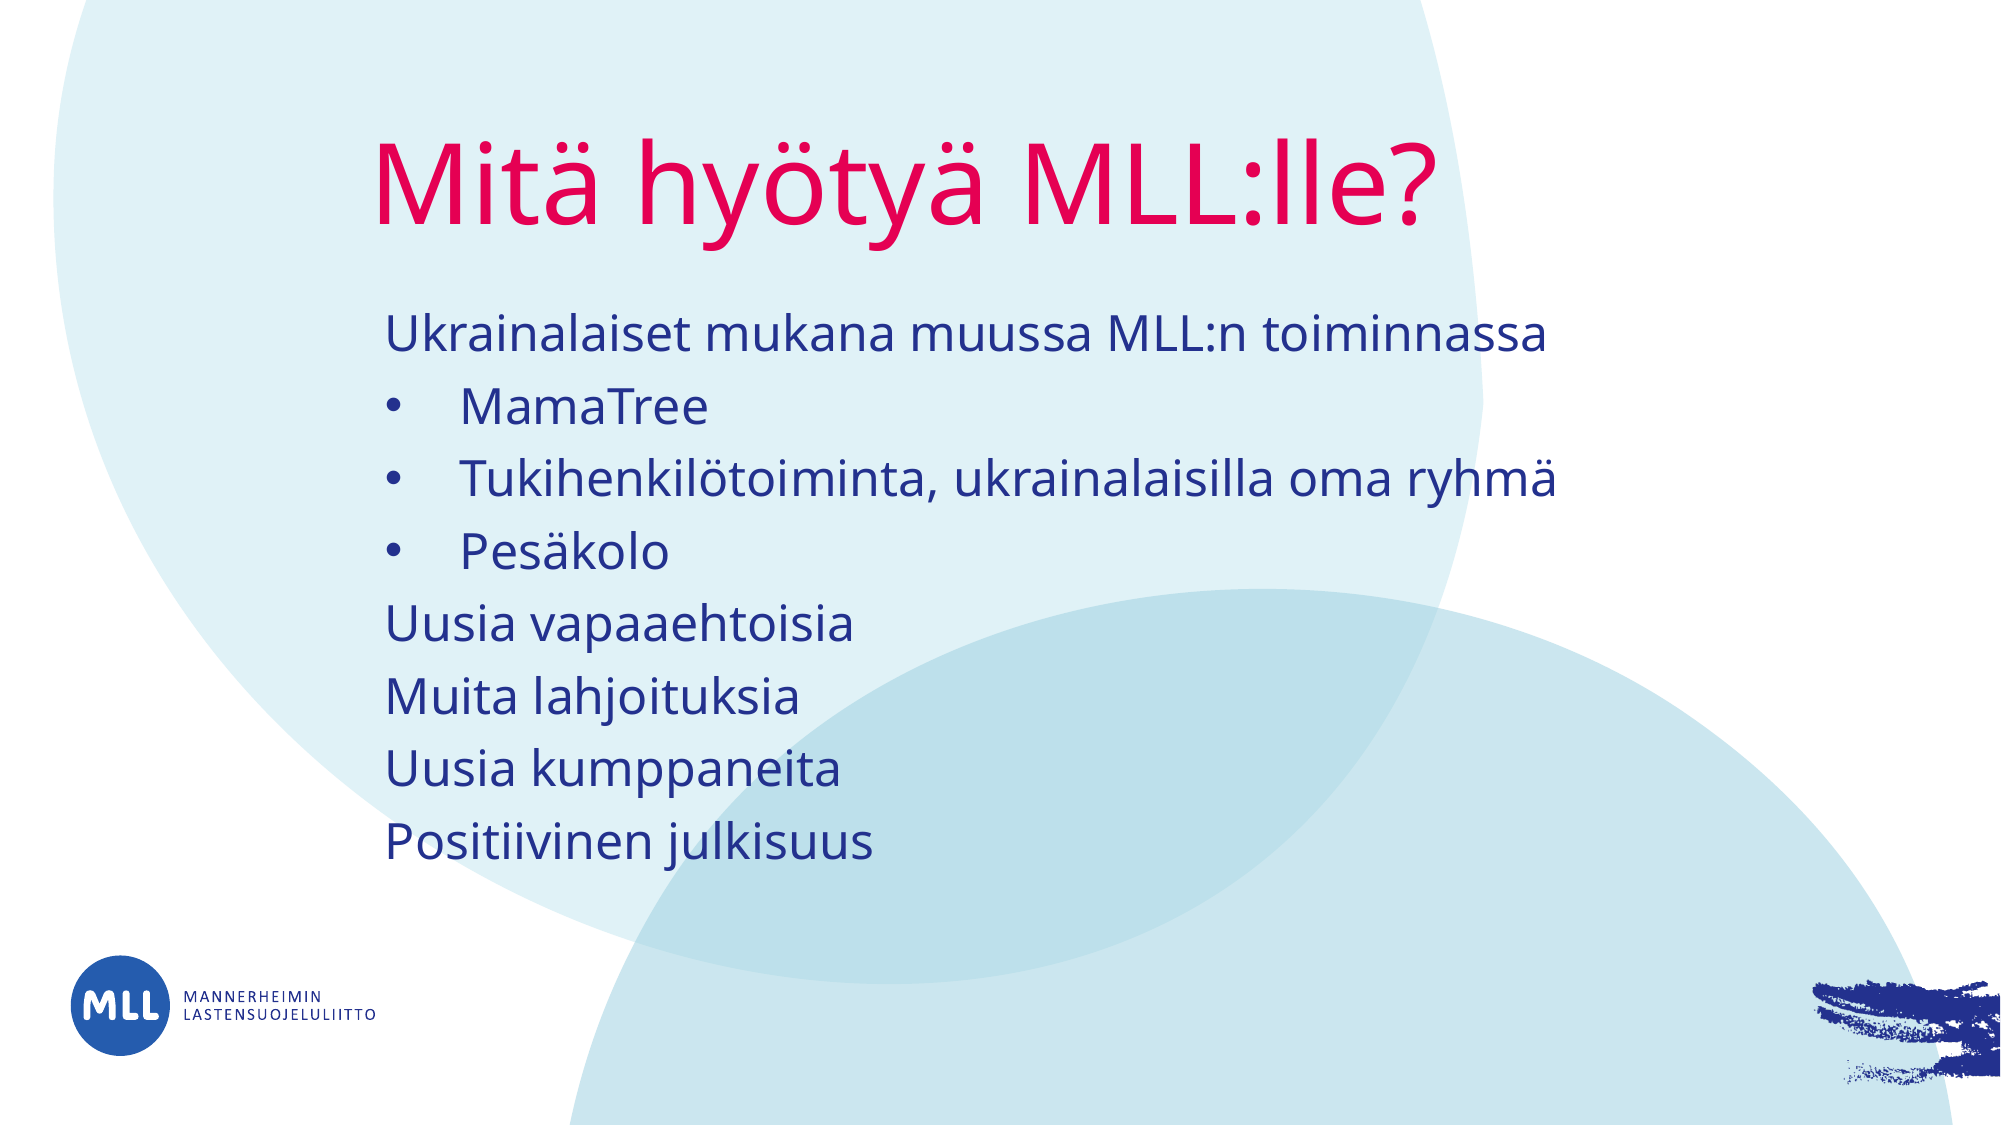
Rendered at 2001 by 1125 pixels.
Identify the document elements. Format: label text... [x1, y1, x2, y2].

title Mitä hyötyä MLL:lle? [369, 64, 1608, 255]
picture [1783, 914, 2001, 1125]
list Ukrainalaiset mukana muussa MLL:n toiminnassa MamaTree Tukihenkilötoiminta, ukrainalaisilla oma ryhmä Pesäkolo Uusia vapaaehtoisia Muita lahjoituksia Uusia kumppaneita Positiivinen julkisuus [369, 294, 1631, 966]
